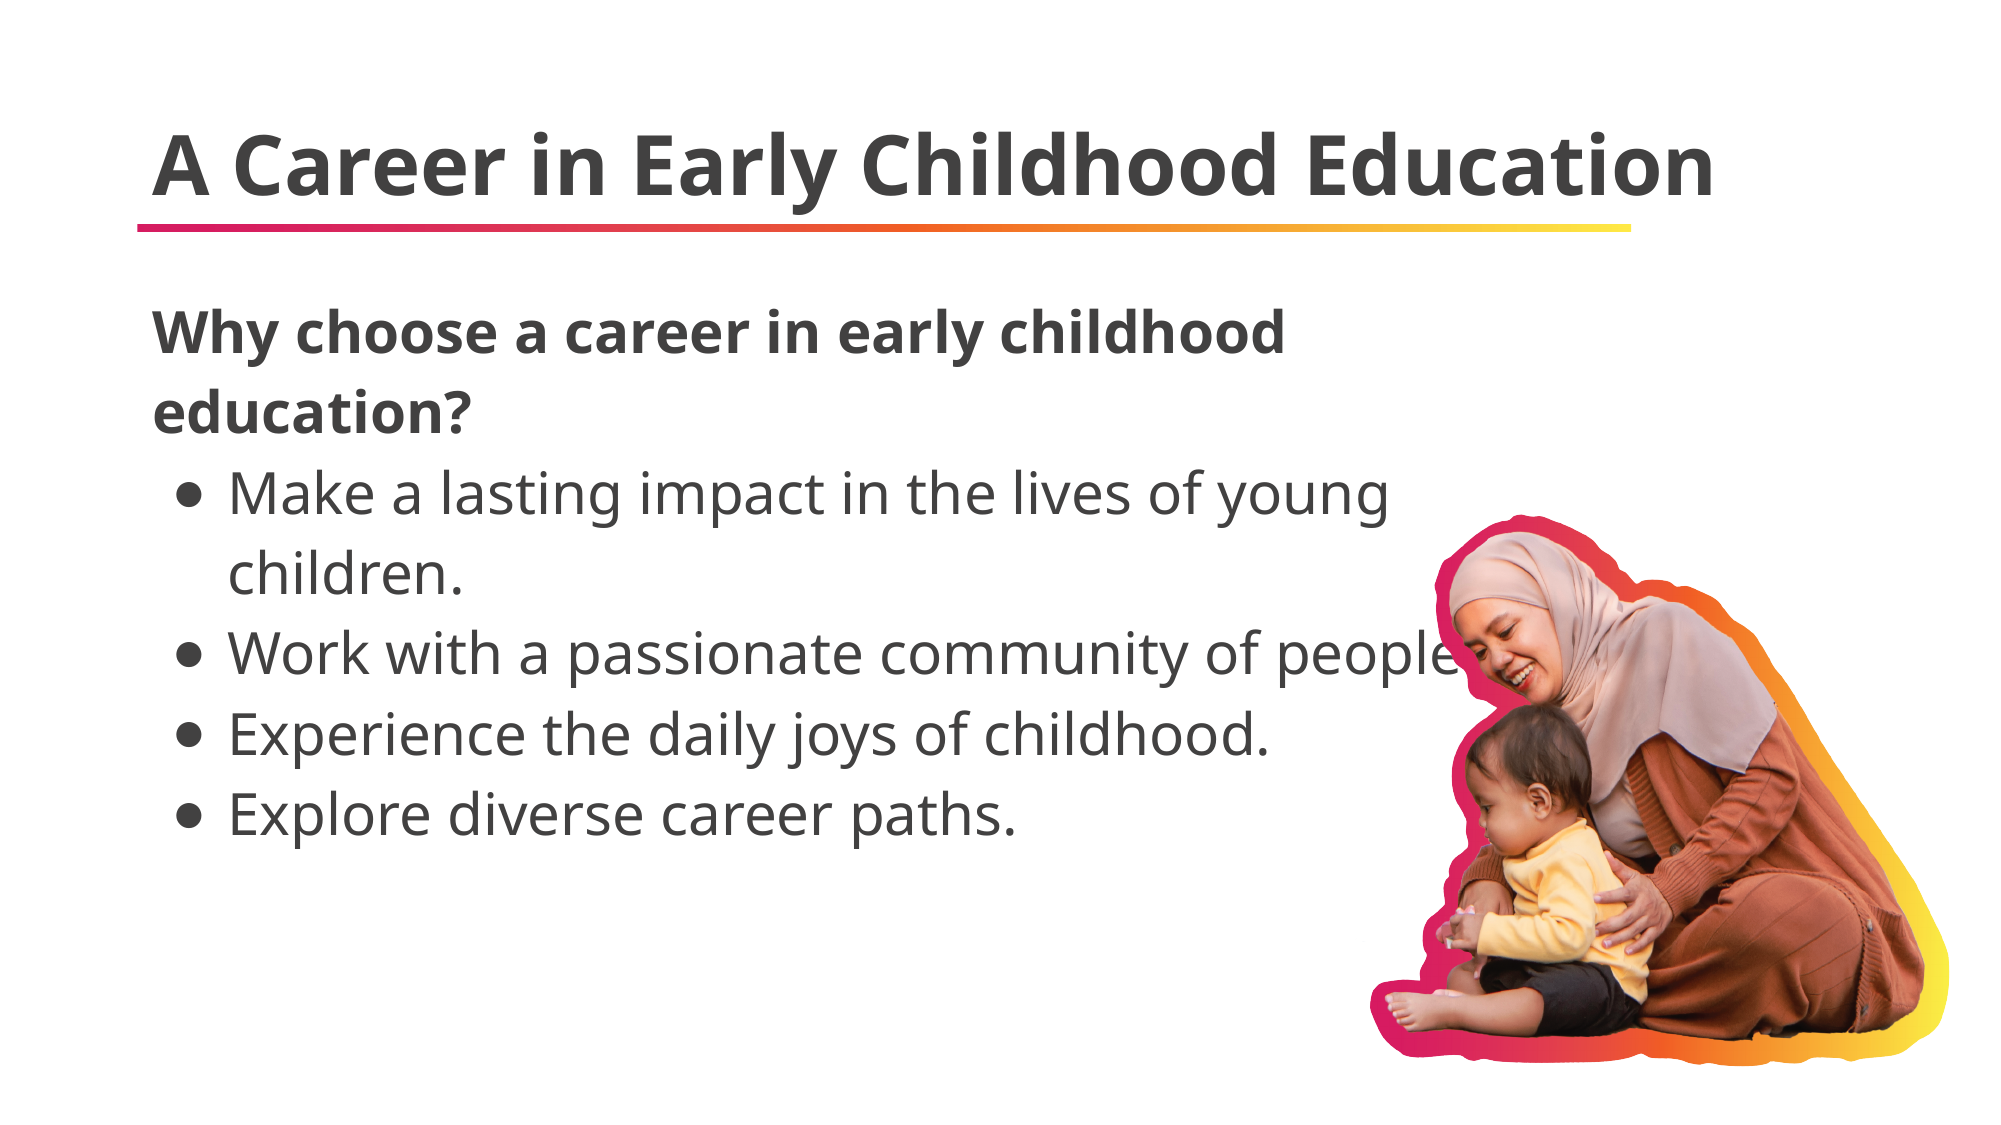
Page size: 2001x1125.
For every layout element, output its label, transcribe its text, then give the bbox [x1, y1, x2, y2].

list Why choose a career in early childhood education? Make a lasting impact in the lives of young children. Work with a passionate community of people. Experience the daily joys of childhood. Explore diverse career paths. [137, 277, 1261, 992]
title A Career in Early Childhood Education [137, 59, 1863, 277]
picture [1243, 217, 2000, 1125]
